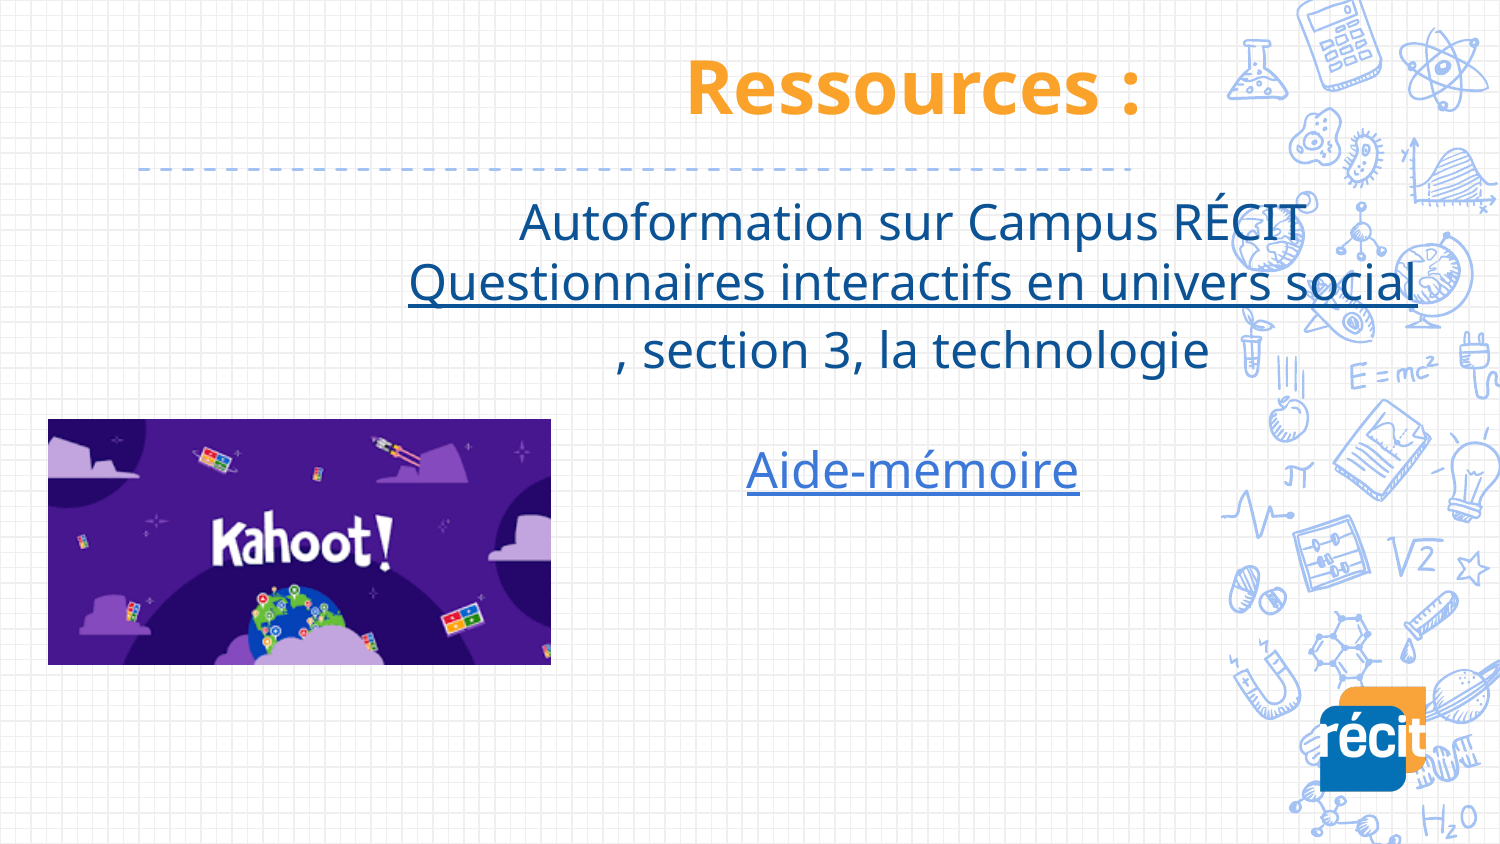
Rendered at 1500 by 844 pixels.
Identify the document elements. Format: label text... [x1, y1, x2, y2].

picture [1314, 683, 1428, 794]
picture [48, 419, 551, 666]
list Ressources : Autoformation sur Campus RÉCIT Questionnaires interactifs en univers social, section 3, la technologie Aide-mémoire [392, 25, 1434, 790]
